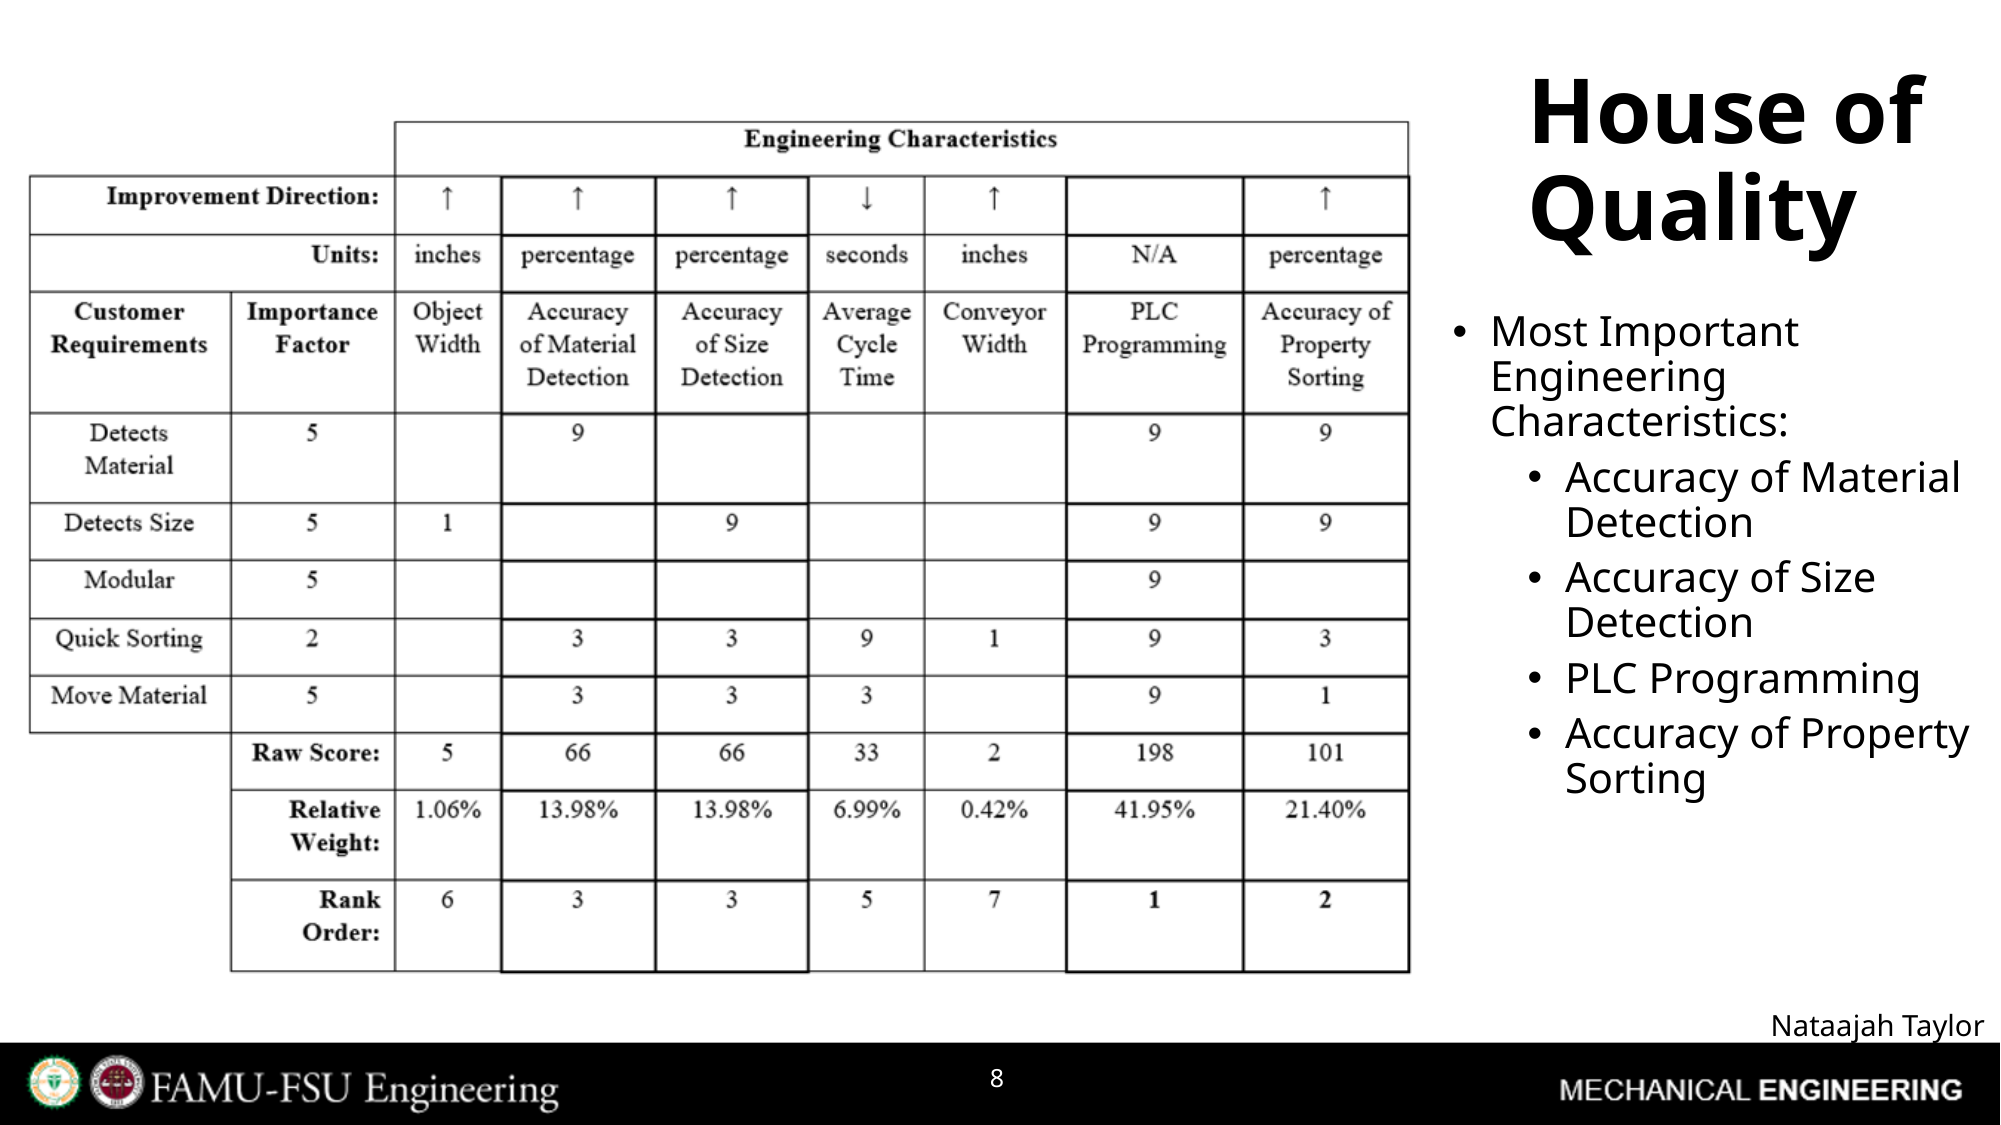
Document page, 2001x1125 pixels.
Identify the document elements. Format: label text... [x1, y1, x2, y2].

title House of Quality [1512, 57, 1963, 268]
picture [0, 1045, 2000, 1125]
list Nataajah Taylor [1475, 1003, 2000, 1041]
picture [28, 120, 1412, 975]
list Most Important Engineering Characteristics: Accuracy of Material Detection Accuracy of Size Detection PLC Programming Accuracy of Property Sorting [1437, 303, 1988, 1004]
